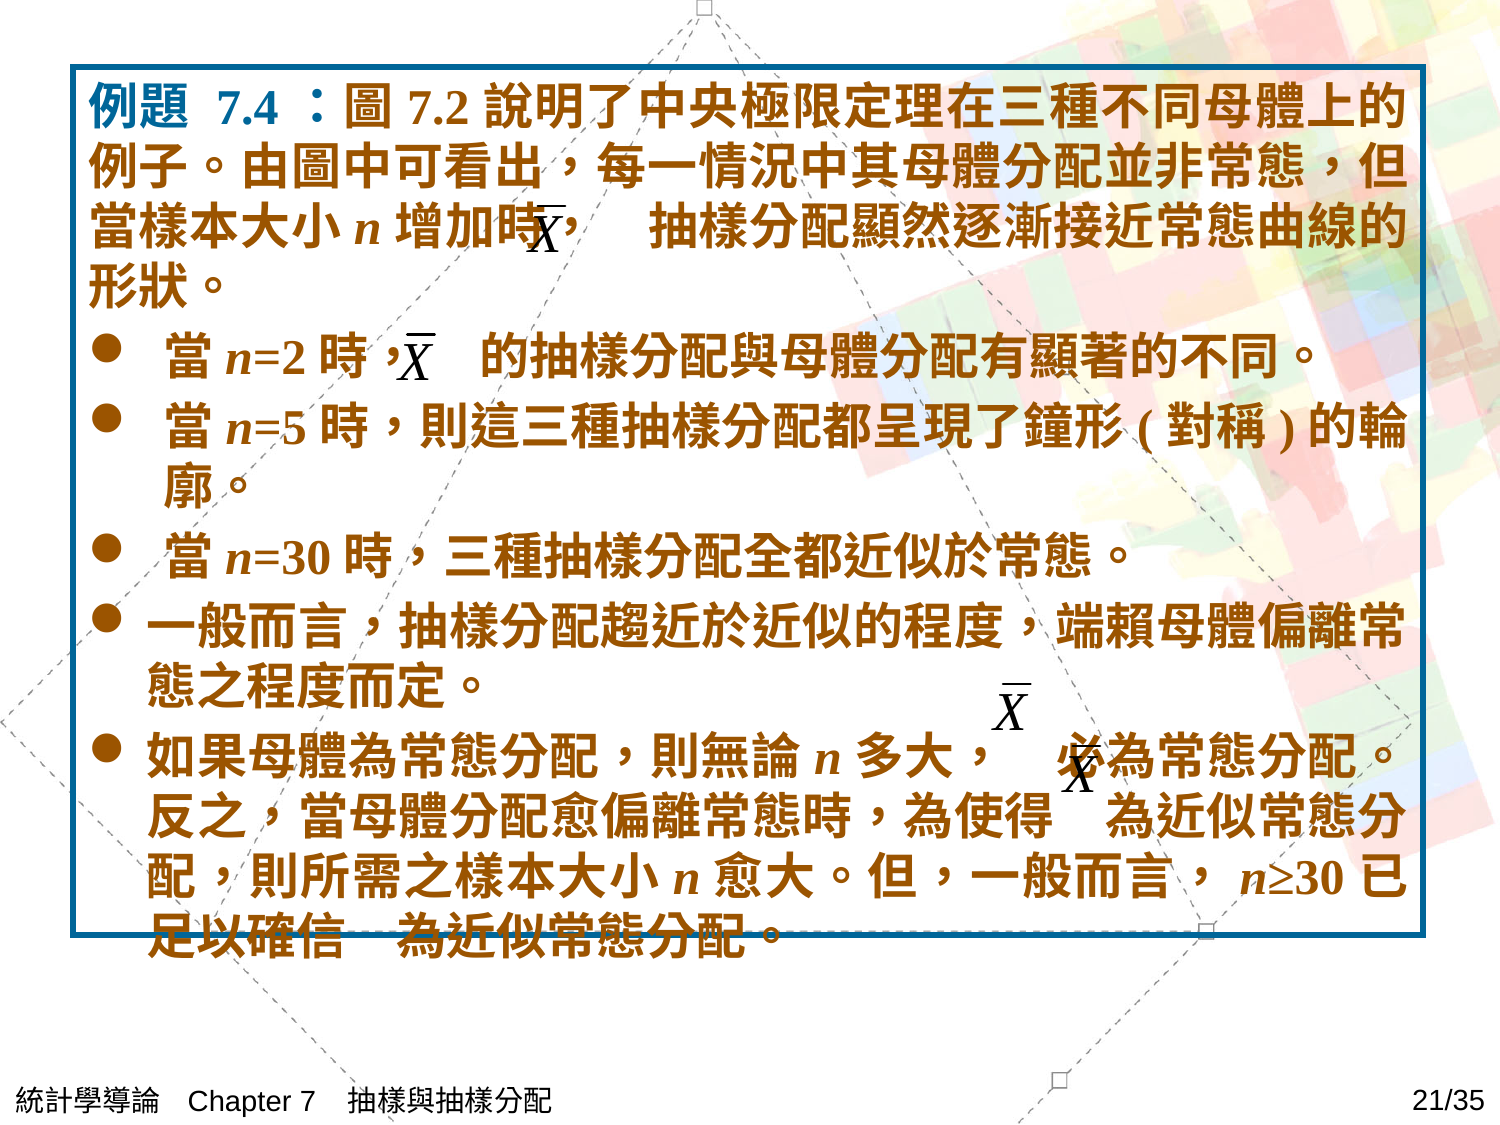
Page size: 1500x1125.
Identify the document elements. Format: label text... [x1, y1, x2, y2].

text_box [1049, 729, 1118, 804]
slide_number 統計學導論 Chapter 7 抽樣與抽樣分配 [0, 1073, 901, 1125]
slide_number 21/35 [1149, 1073, 1500, 1125]
list 例題 7.4：圖7.2說明了中央極限定理在三種不同母體上的例子。由圖中可看出，每一情況中其母體分配並非常態，但當樣本大小n增加時， 抽樣分配顯然逐漸接近常態曲線的形狀。 當n=2時， 的抽樣分配與母體分配有顯著的不同。 當n=5時，則這三種抽樣分配都呈現了鐘形(對稱)的輪廓。 當n=30時，三種抽樣分配全都近似於常態。 一般而言，抽樣分配趨近於近似的程度，端賴母體偏離常態之程度而定。 如果母體為常態分配，則無論n多大， 必為常態分配。反之，當母體分配愈偏離常態時，為使得 為近似常態分配，則所需之樣本大小n愈大。但，一般而言，n≥30已足以確信 為近似常態分配。 [72, 66, 1424, 935]
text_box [979, 667, 1049, 741]
picture [0, 0, 1500, 1125]
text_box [514, 189, 583, 263]
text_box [383, 317, 453, 392]
